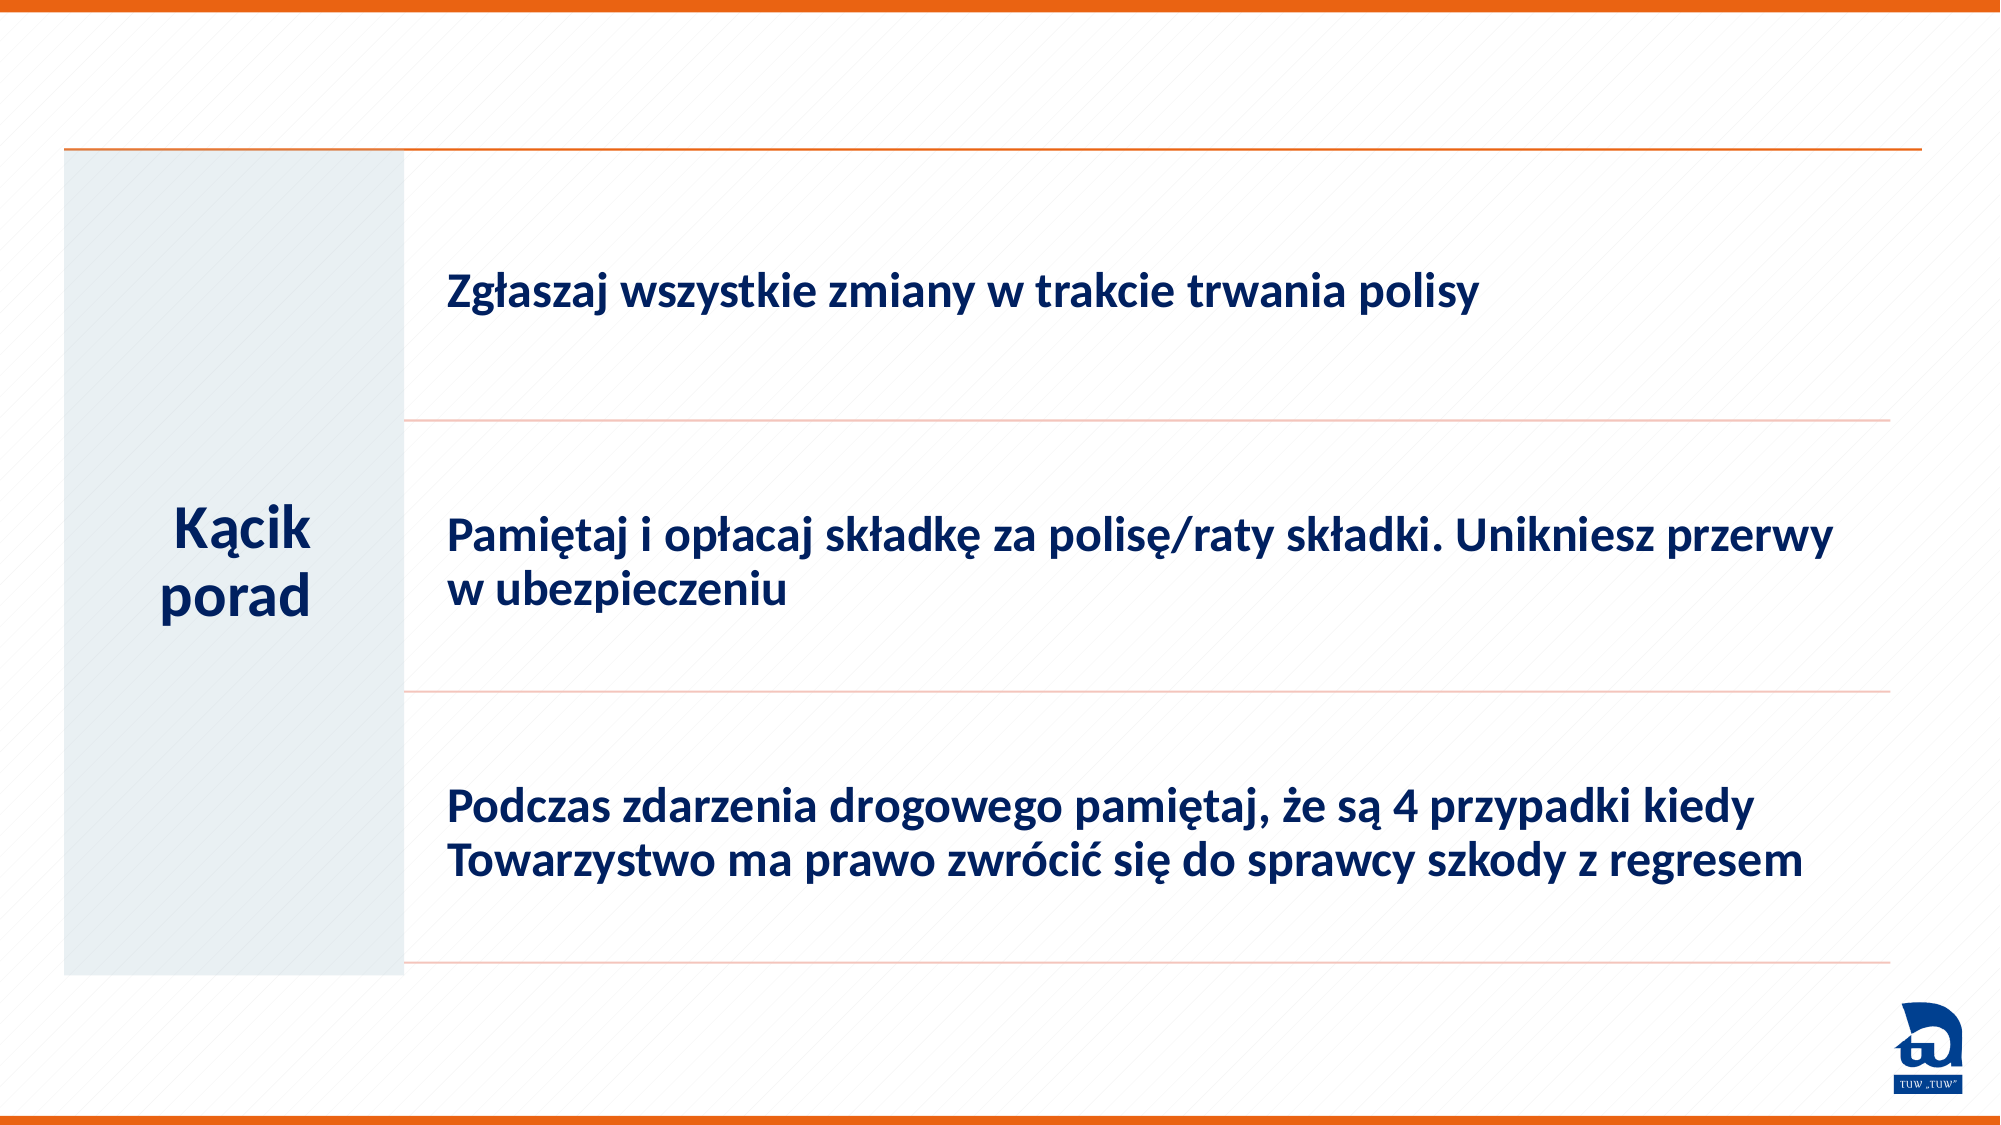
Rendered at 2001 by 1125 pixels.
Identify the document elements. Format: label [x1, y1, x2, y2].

text_box [1893, 1002, 1963, 1094]
text_box [64, 149, 1922, 976]
text_box [0, 0, 2000, 13]
